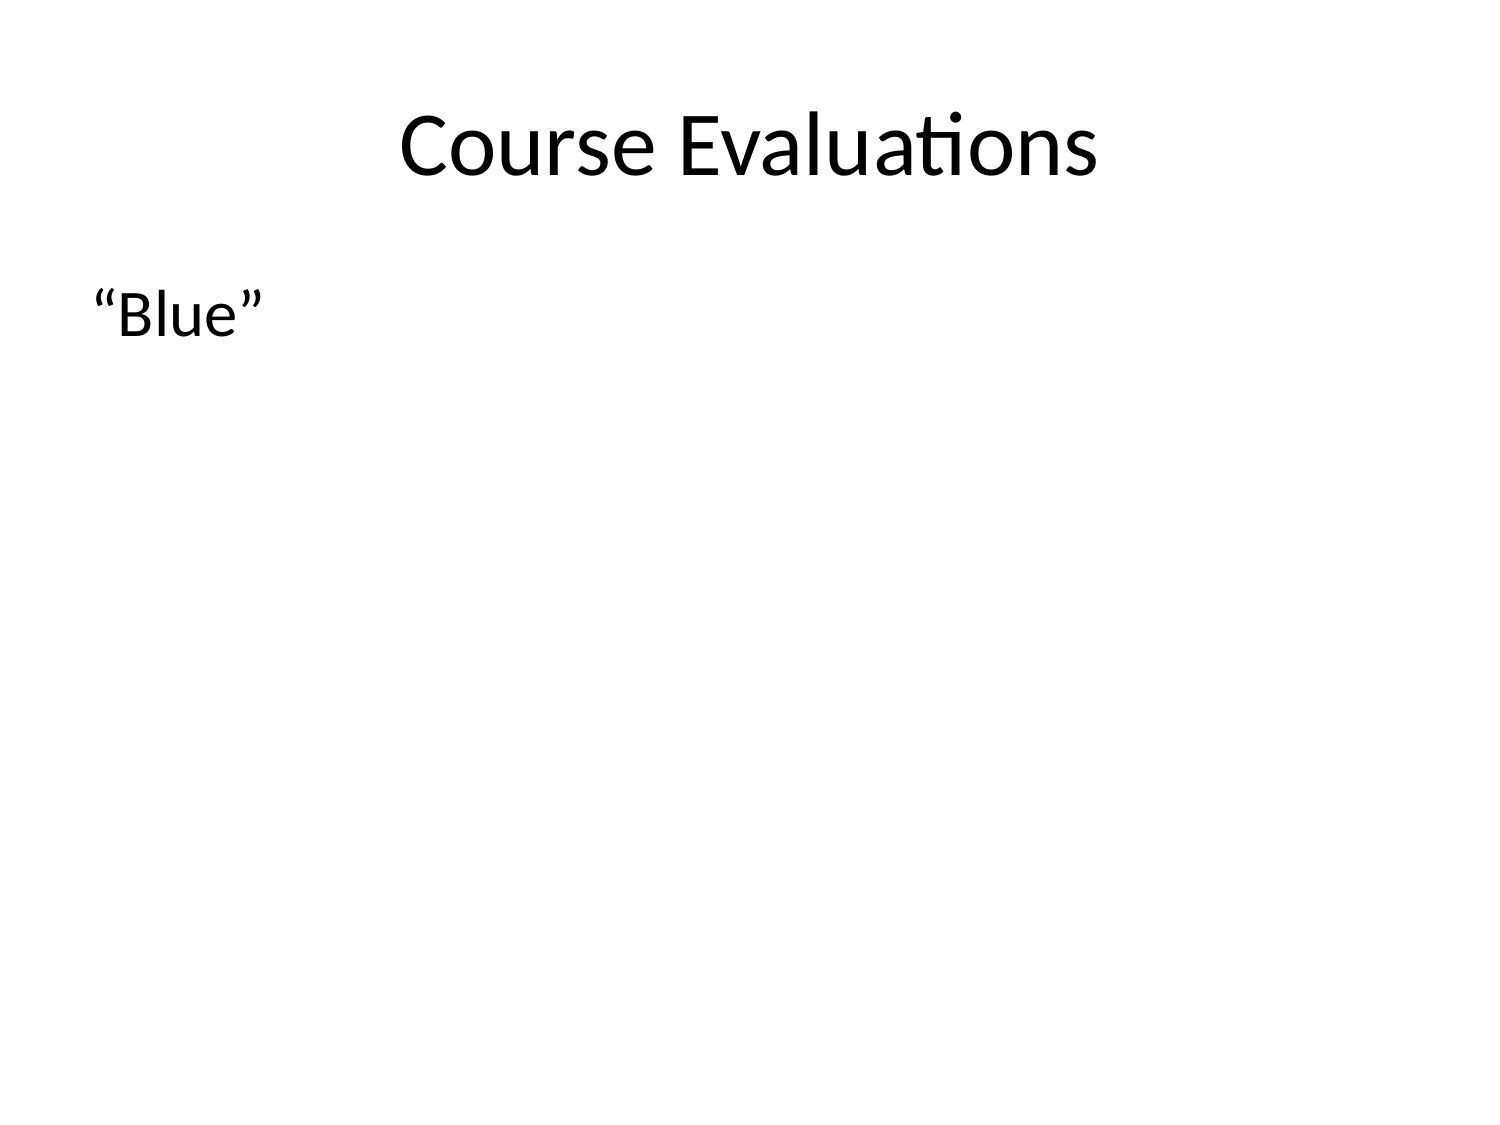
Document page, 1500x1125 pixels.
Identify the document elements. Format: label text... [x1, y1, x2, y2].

title Course Evaluations [75, 45, 1425, 233]
list “Blue” [75, 262, 1425, 1005]
